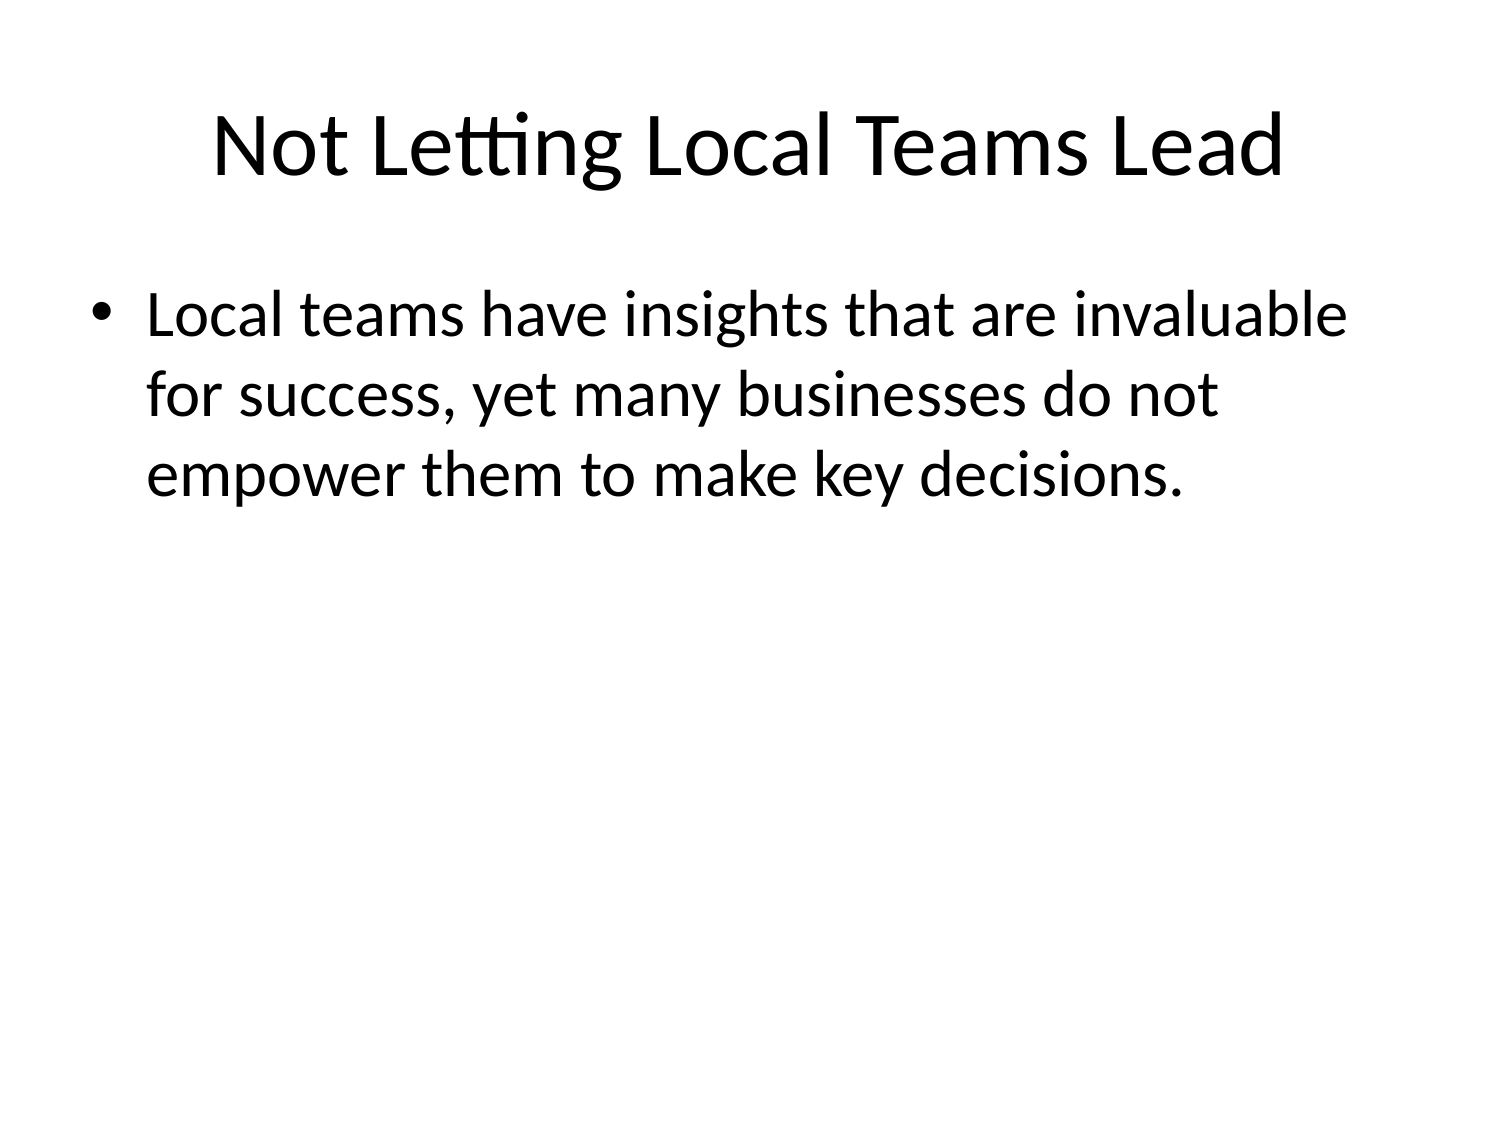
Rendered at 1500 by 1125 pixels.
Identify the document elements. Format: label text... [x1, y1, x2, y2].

title Not Letting Local Teams Lead [75, 45, 1425, 233]
list Local teams have insights that are invaluable for success, yet many businesses do not empower them to make key decisions. [75, 262, 1425, 1005]
